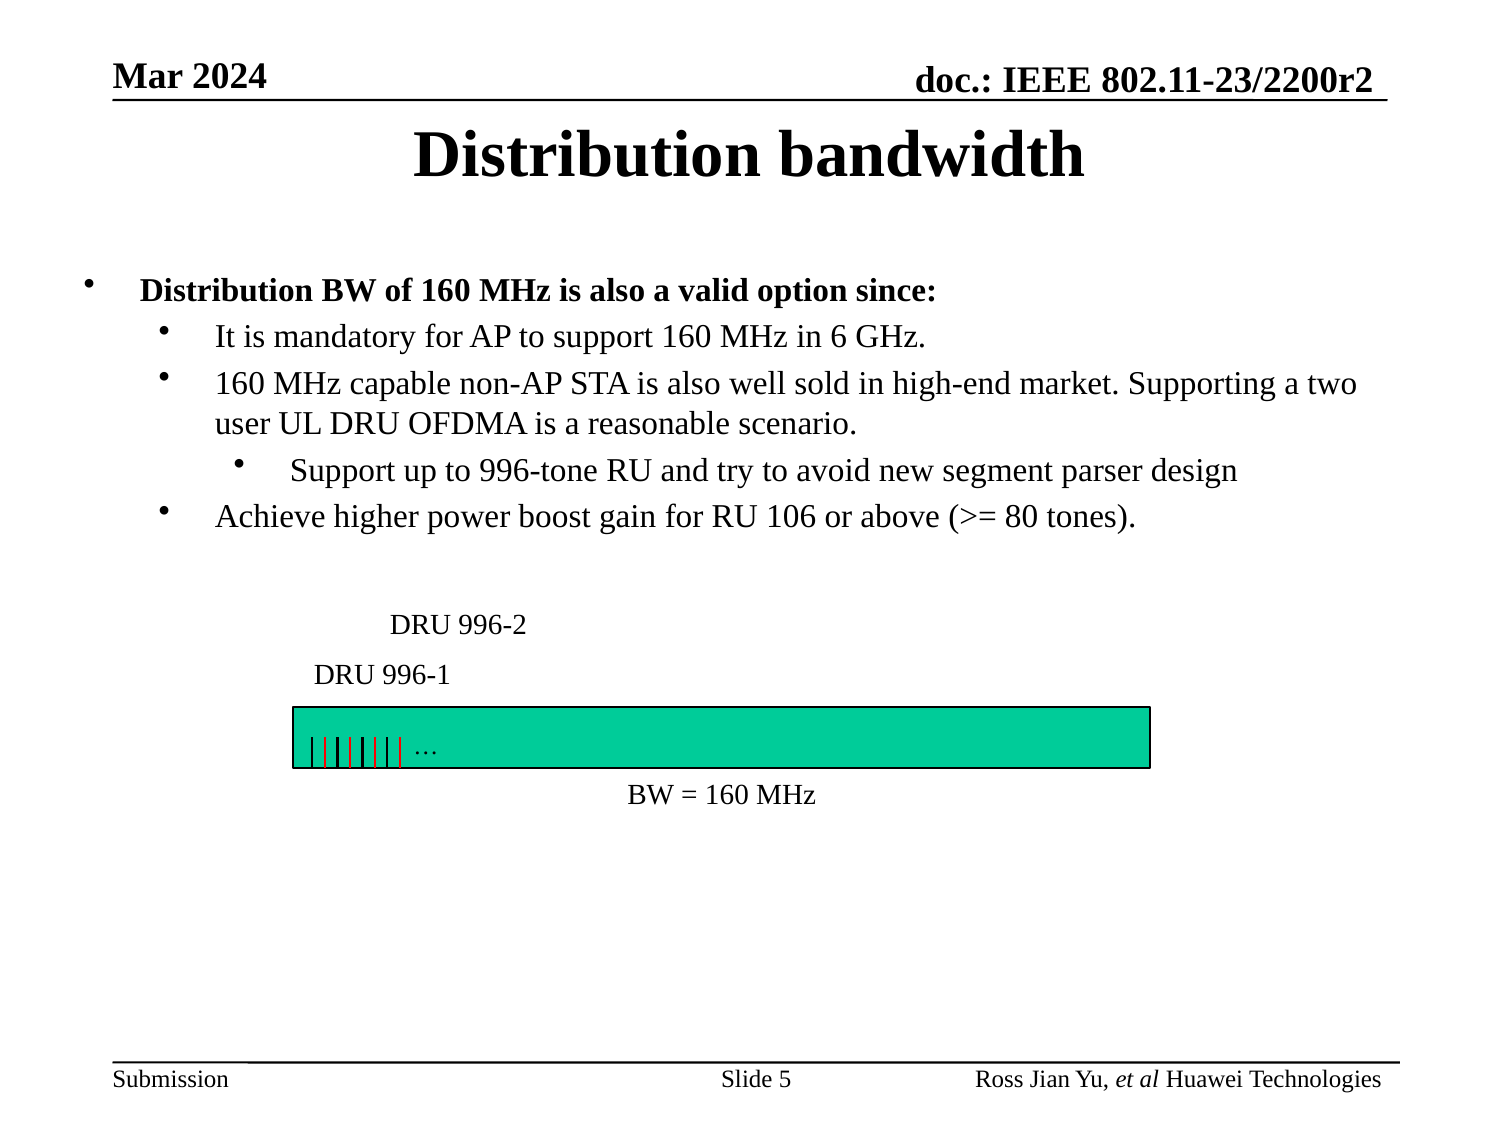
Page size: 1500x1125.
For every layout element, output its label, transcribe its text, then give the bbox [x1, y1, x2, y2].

slide_number Slide 5 [712, 1061, 800, 1093]
text_box Distribution BW of 160 MHz is also a valid option since: It is mandatory for AP to support 160 MHz in 6 GHz. 160 MHz capable non-AP STA is also well sold in high-end market. Supporting a two user UL DRU OFDMA is a reasonable scenario. Support up to 996-tone RU and try to avoid new segment parser design Achieve higher power boost gain for RU 106 or above (>= 80 tones). [68, 260, 1432, 542]
text_box [293, 707, 1150, 768]
text_box BW = 160 MHz [612, 767, 866, 818]
text_box DRU 996-1 [299, 648, 575, 698]
text_box DRU 996-2 [375, 597, 650, 648]
text_box … [398, 722, 437, 768]
title Distribution bandwidth [112, 112, 1388, 187]
